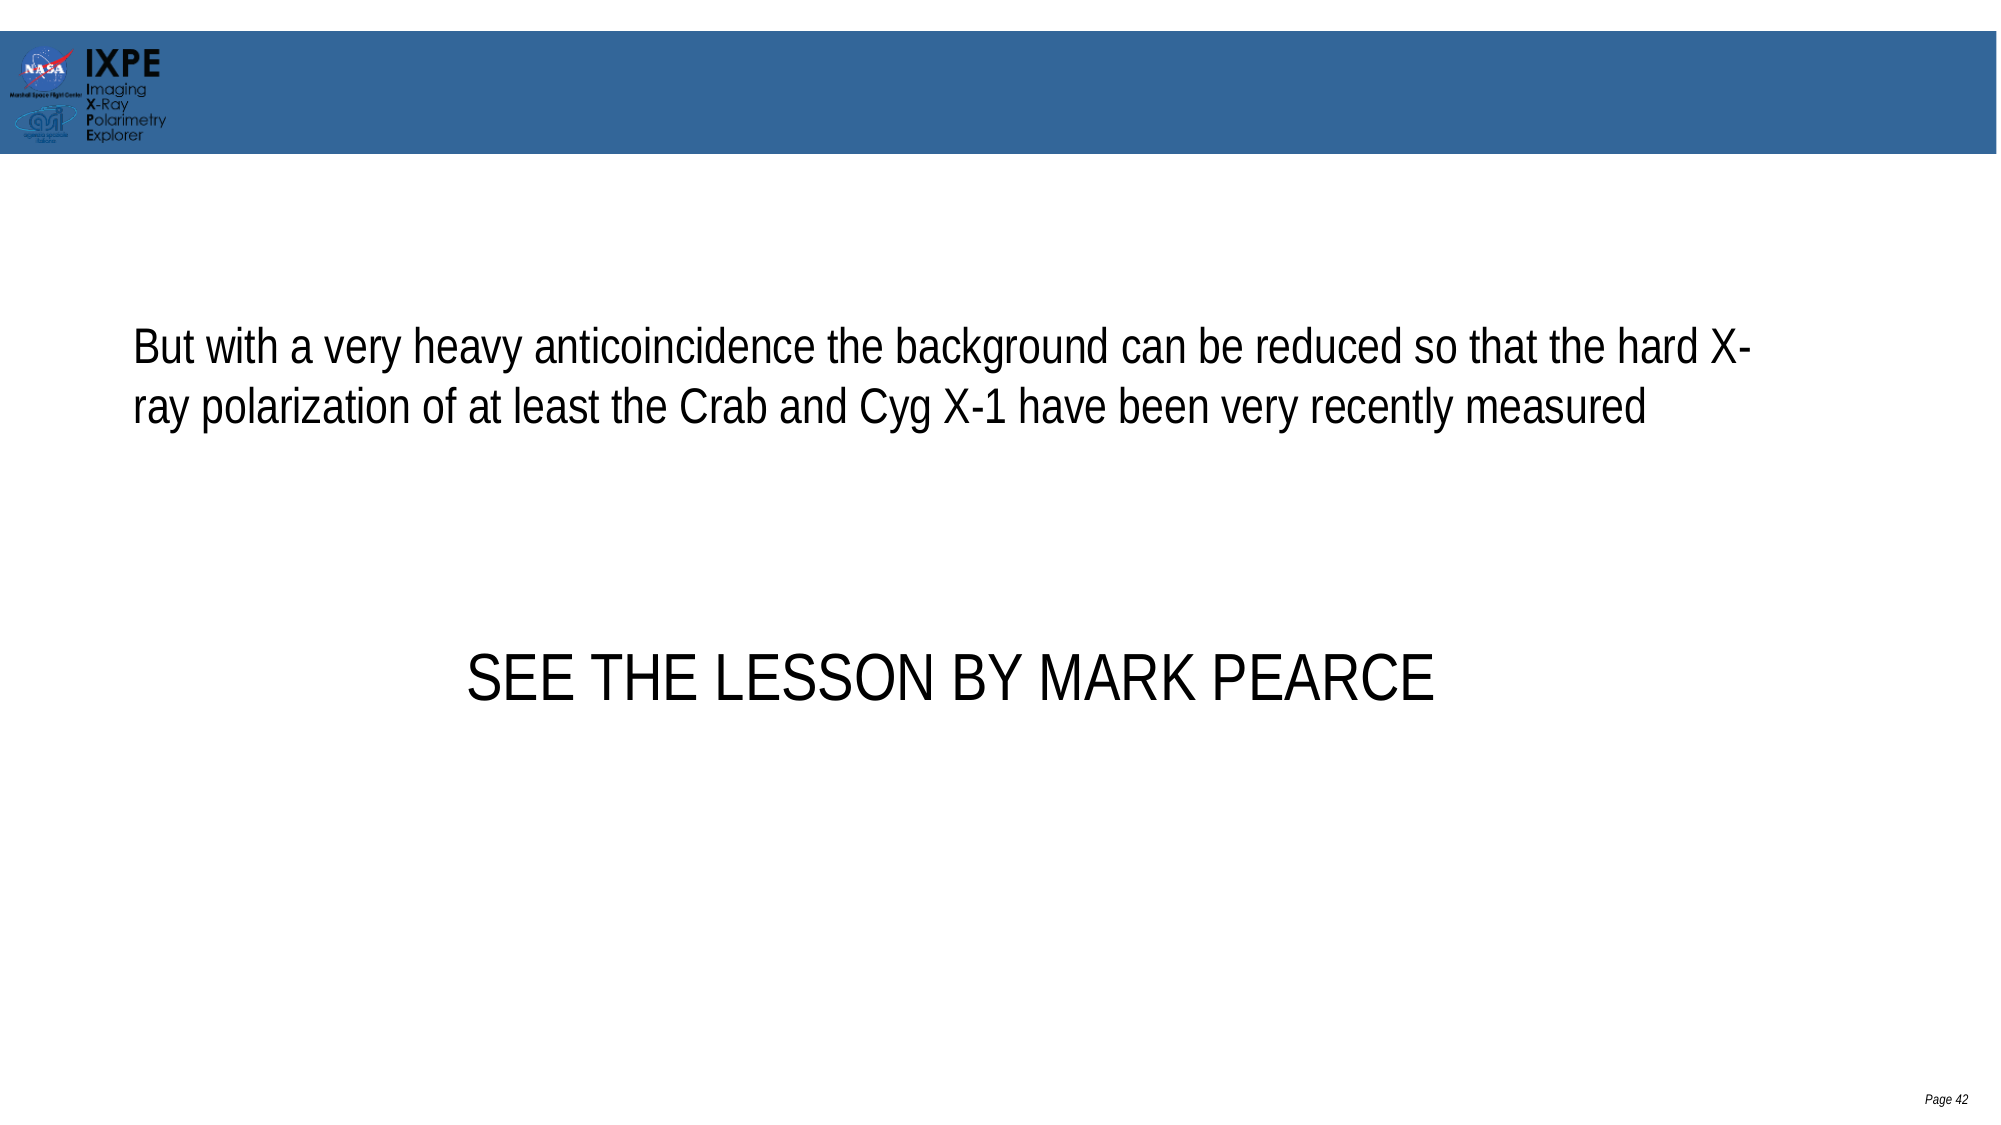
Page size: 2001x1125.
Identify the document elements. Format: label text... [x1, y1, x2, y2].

picture [84, 44, 166, 145]
picture [10, 46, 82, 143]
text_box But with a very heavy anticoincidence the background can be reduced so that the hard X-ray polarization of at least the Crab and Cyg X-1 have been very recently measured SEE THE LESSON BY MARK PEARCE [118, 306, 1786, 721]
